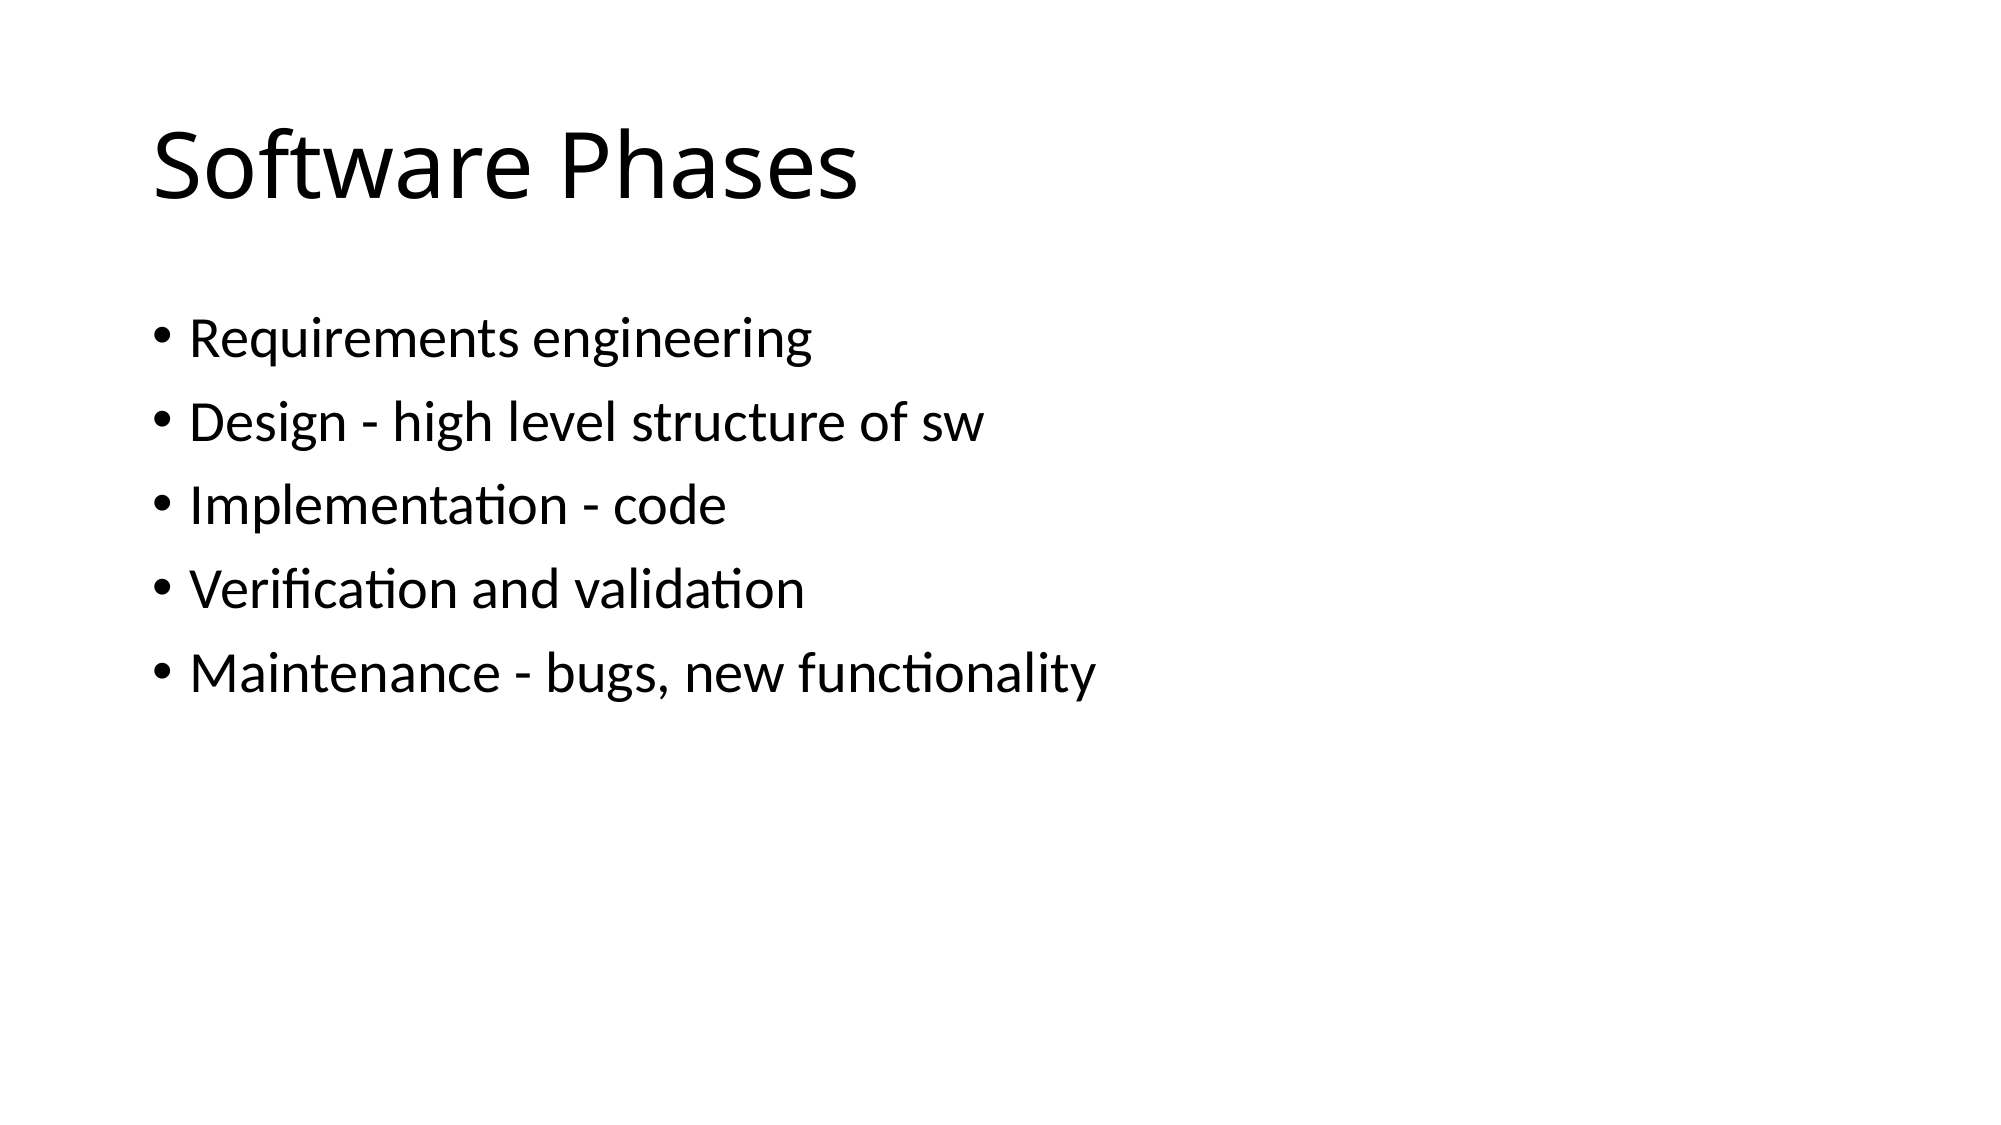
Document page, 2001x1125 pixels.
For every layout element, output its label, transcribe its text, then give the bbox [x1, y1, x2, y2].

title Software Phases [137, 59, 1863, 278]
list Requirements engineering Design - high level structure of sw Implementation - code Verification and validation Maintenance - bugs, new functionality [137, 299, 1863, 1014]
